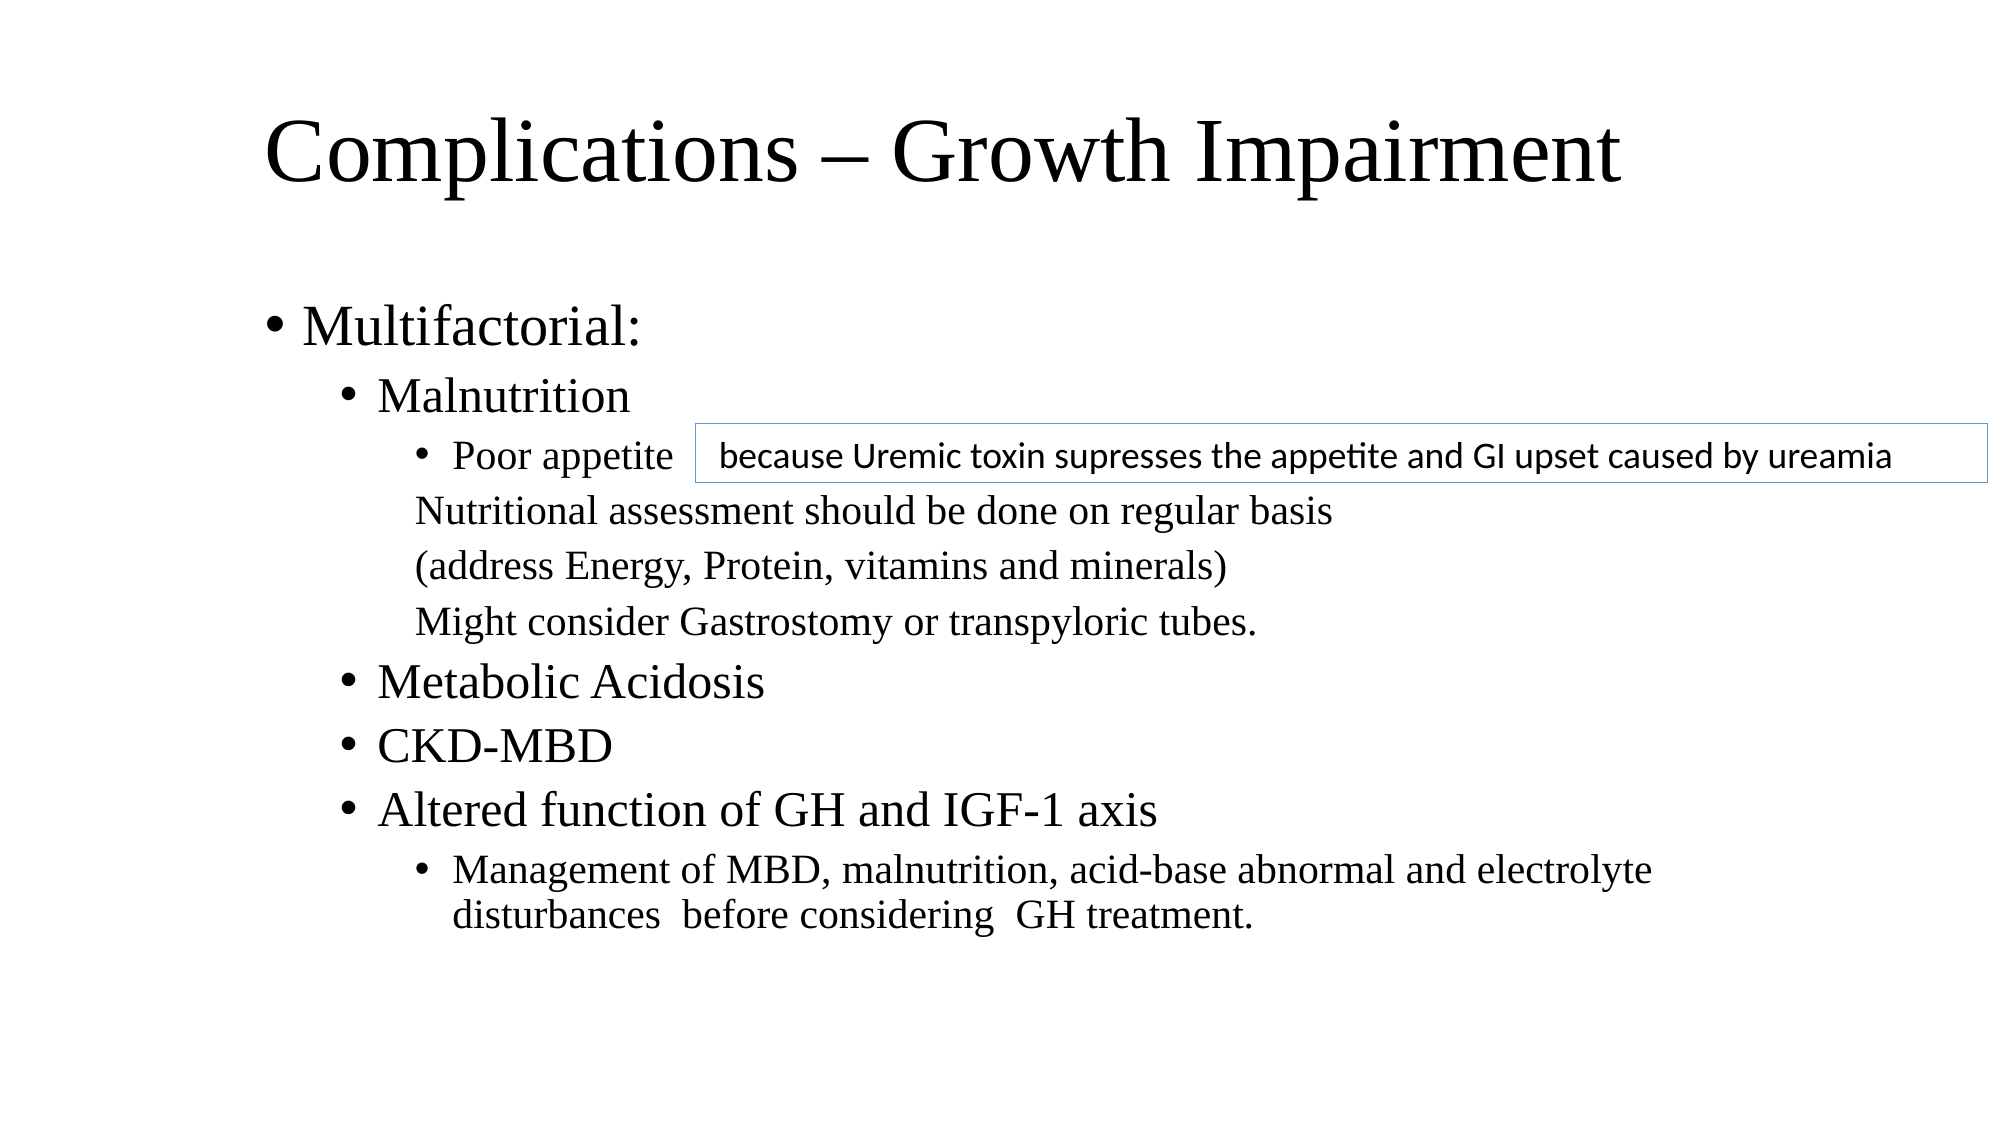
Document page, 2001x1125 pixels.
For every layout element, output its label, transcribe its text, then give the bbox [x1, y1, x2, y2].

text_box because Uremic toxin supresses the appetite and GI upset caused by ureamia [695, 423, 1988, 483]
list Multifactorial: Malnutrition Poor appetite Nutritional assessment should be done on regular basis (address Energy, Protein, vitamins and minerals) Might consider Gastrostomy or transpyloric tubes. Metabolic Acidosis CKD-MBD Altered function of GH and IGF-1 axis Management of MBD, malnutrition, acid-base abnormal and electrolyte disturbances before considering GH treatment. [249, 288, 1750, 1125]
title Complications – Growth Impairment [249, 83, 1750, 221]
